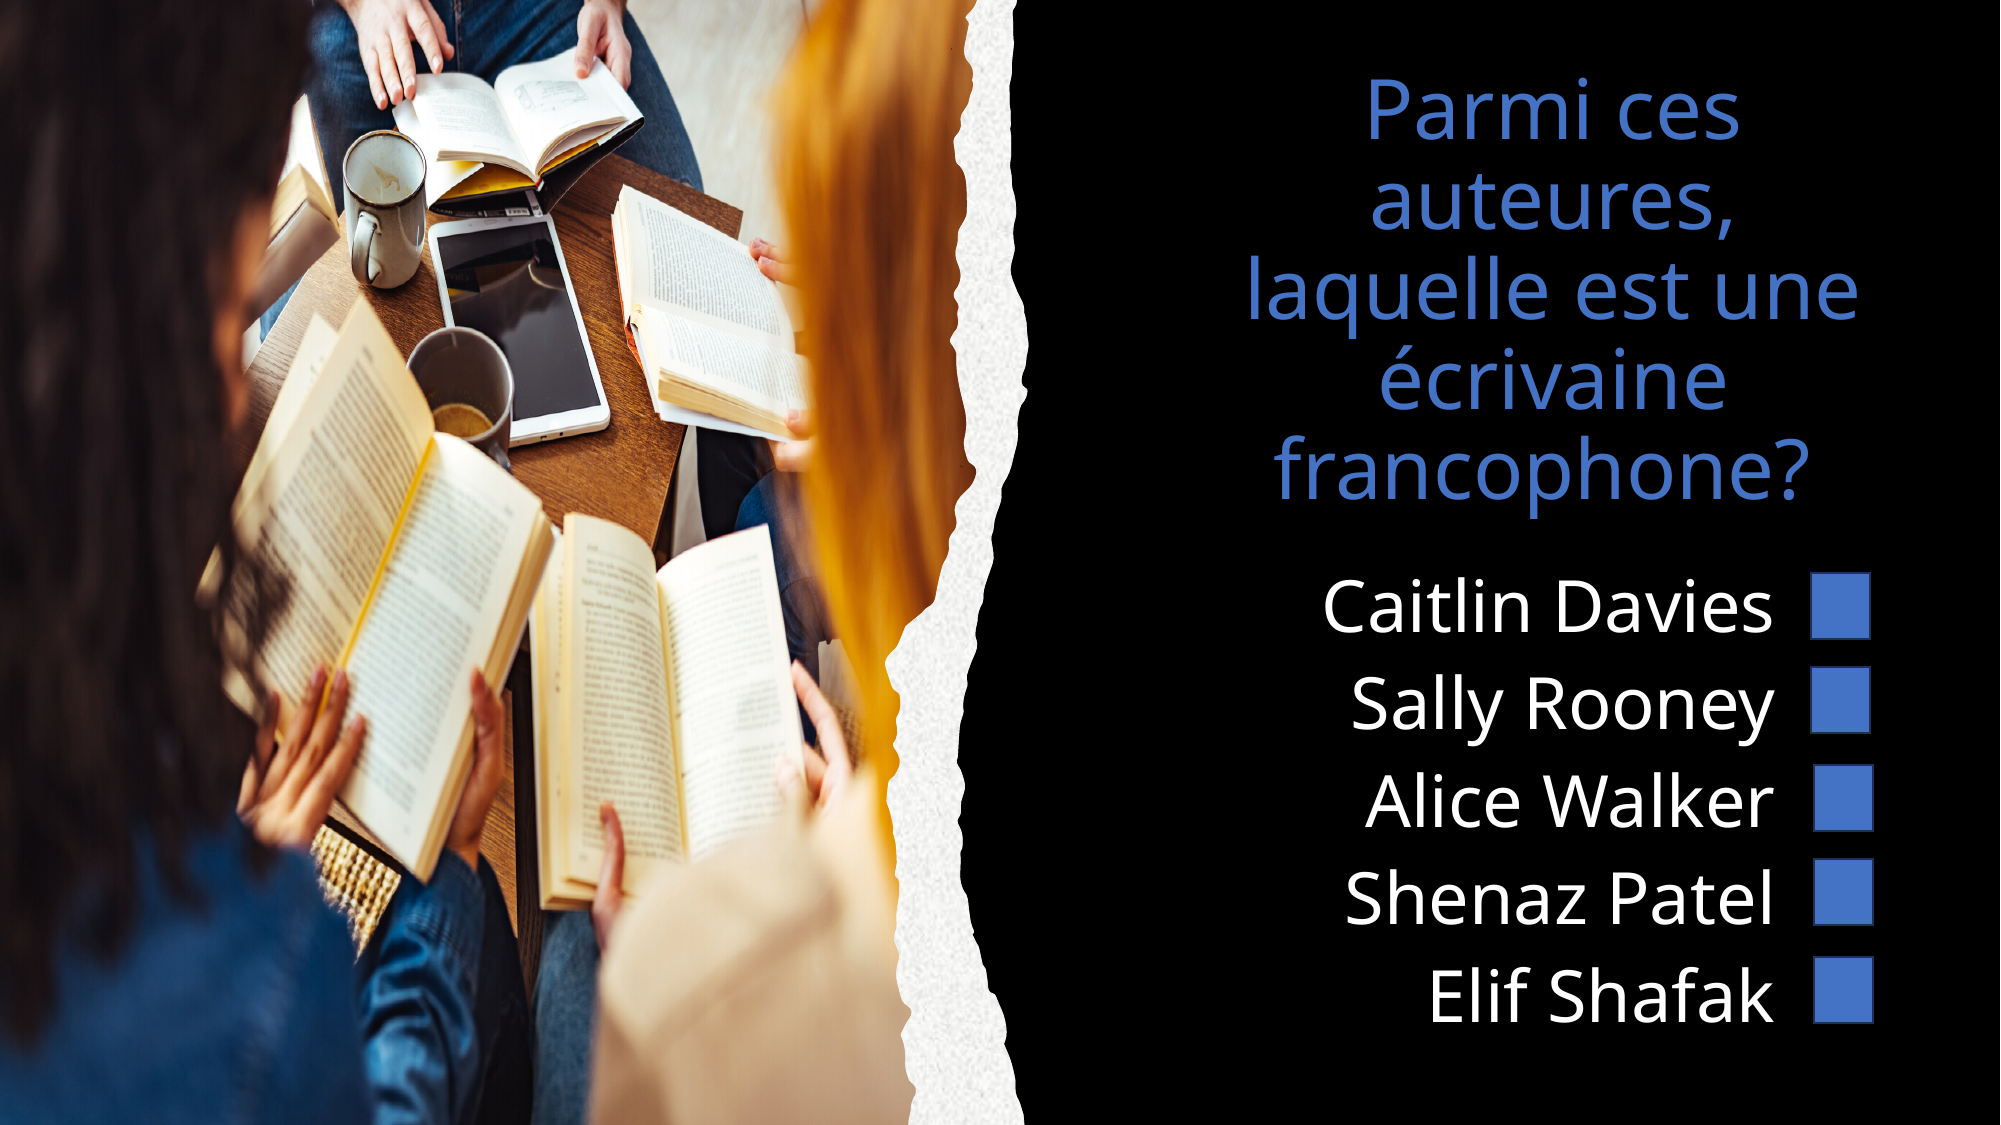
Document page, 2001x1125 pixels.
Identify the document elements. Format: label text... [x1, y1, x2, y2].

list Caitlin Davies Sally Rooney Alice Walker Shenaz Patel Elif Shafak [1117, 562, 1791, 1046]
text_box [1810, 572, 1871, 640]
text_box [1813, 764, 1874, 832]
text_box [884, 0, 1029, 1125]
text_box [1813, 956, 1874, 1024]
title Parmi ces auteures, laquelle est une écrivaine francophone? [1193, 60, 1914, 447]
text_box [1810, 666, 1871, 734]
text_box [1813, 858, 1874, 926]
picture [0, 0, 884, 1125]
text_box [1029, 0, 2000, 1125]
